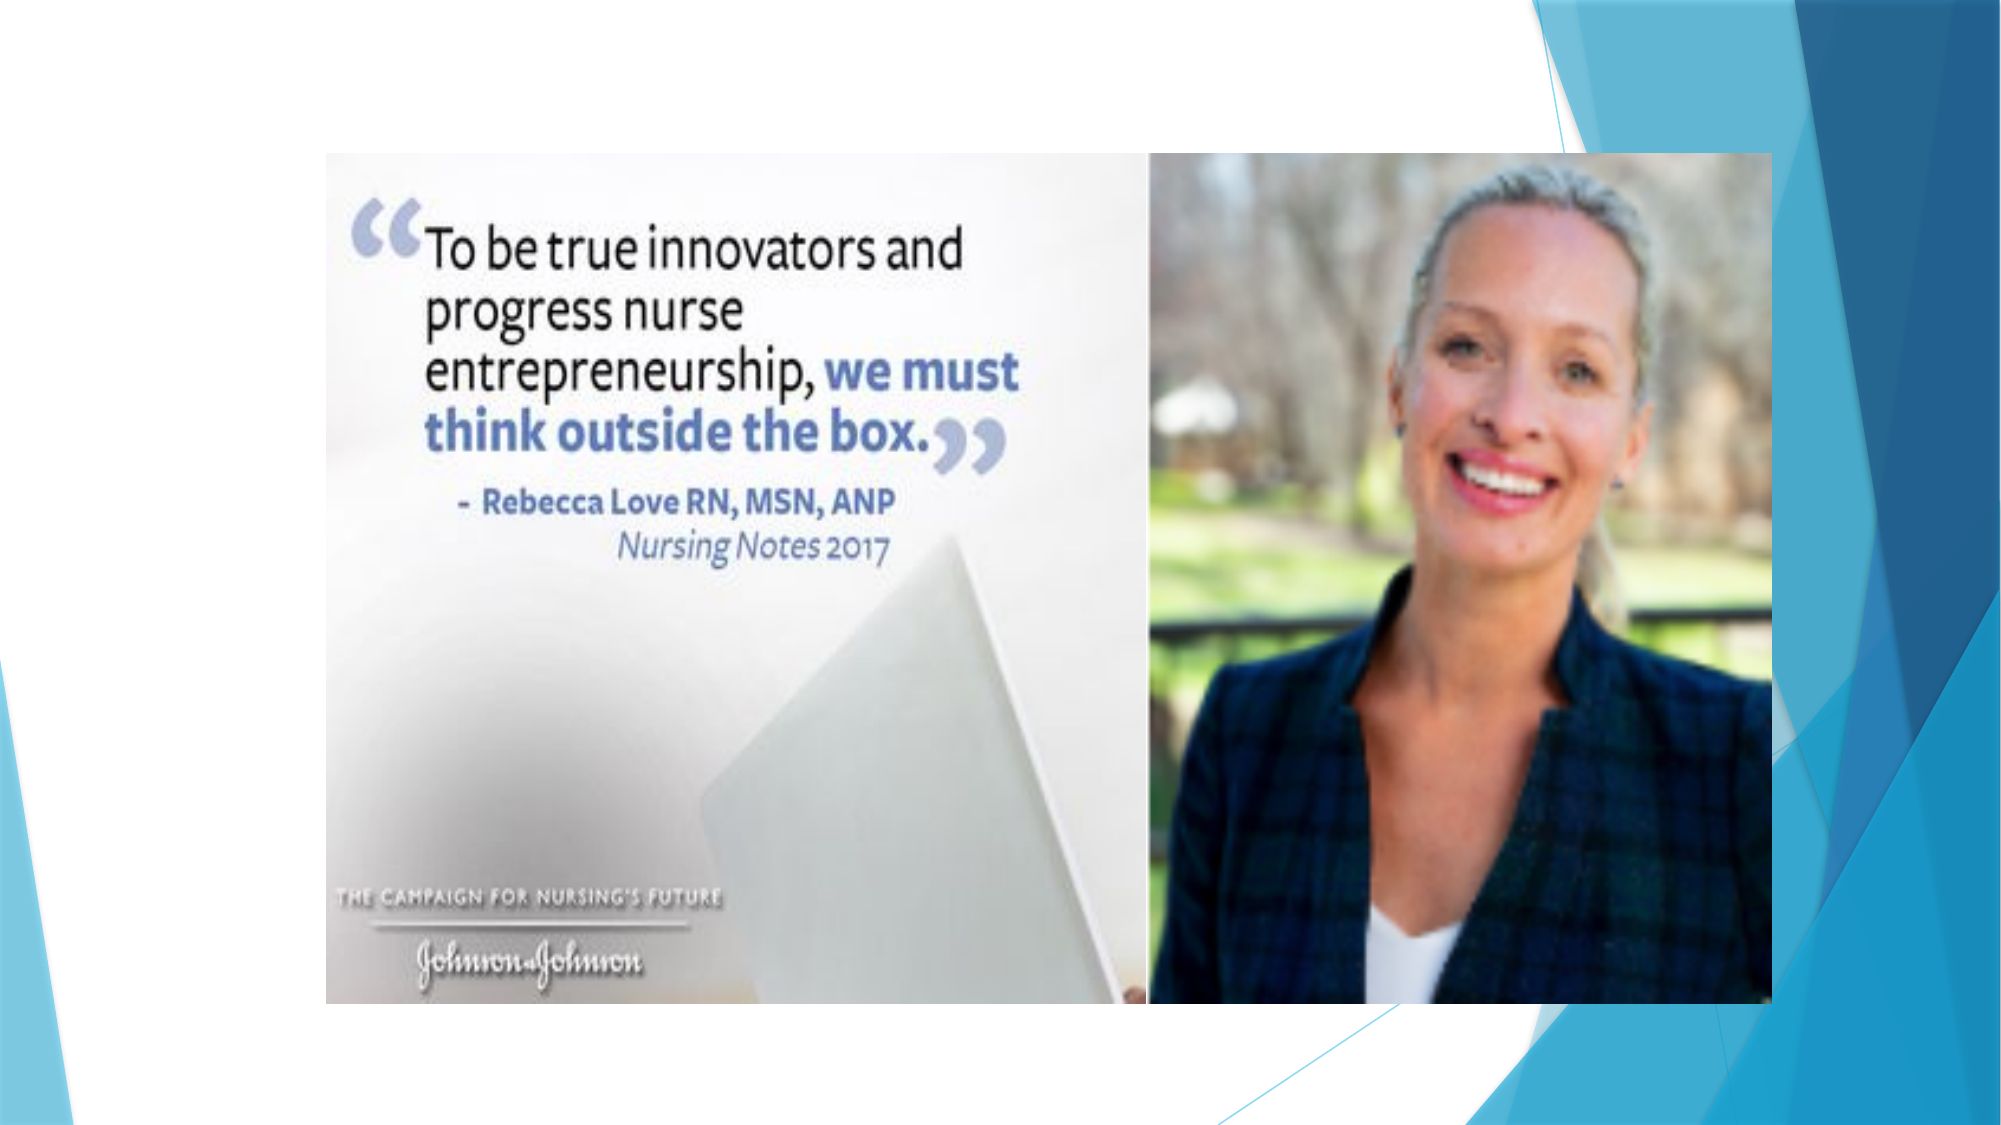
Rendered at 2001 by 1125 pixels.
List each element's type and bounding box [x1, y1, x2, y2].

picture [325, 153, 1772, 1005]
